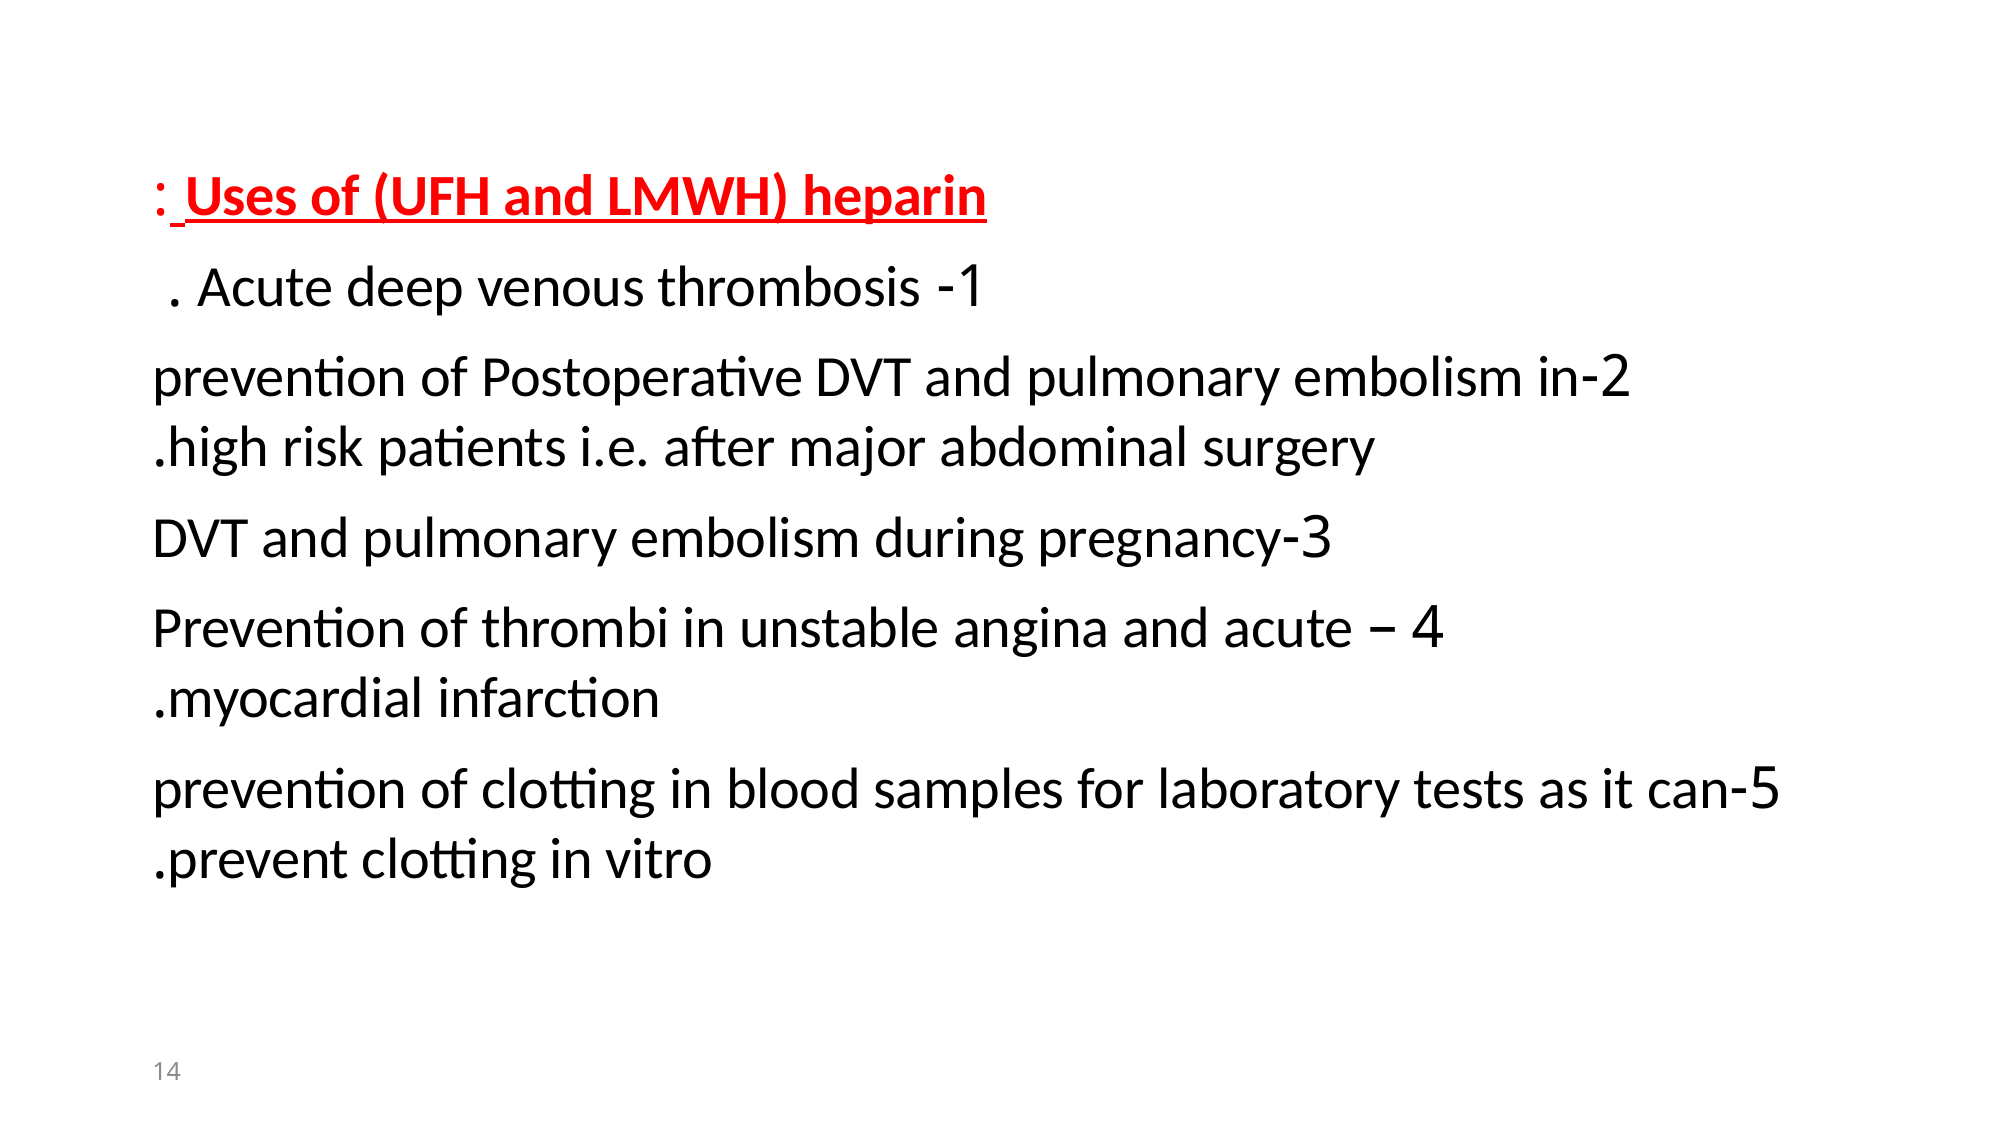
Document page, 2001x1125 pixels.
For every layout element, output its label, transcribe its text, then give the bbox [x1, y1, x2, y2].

list Uses of (UFH and LMWH) heparin : 1- Acute deep venous thrombosis . 2-prevention of Postoperative DVT and pulmonary embolism in high risk patients i.e. after major abdominal surgery. 3-DVT and pulmonary embolism during pregnancy 4 – Prevention of thrombi in unstable angina and acute myocardial infarction. 5-prevention of clotting in blood samples for laboratory tests as it can prevent clotting in vitro. [137, 58, 1863, 1014]
slide_number 14 [137, 1042, 588, 1103]
